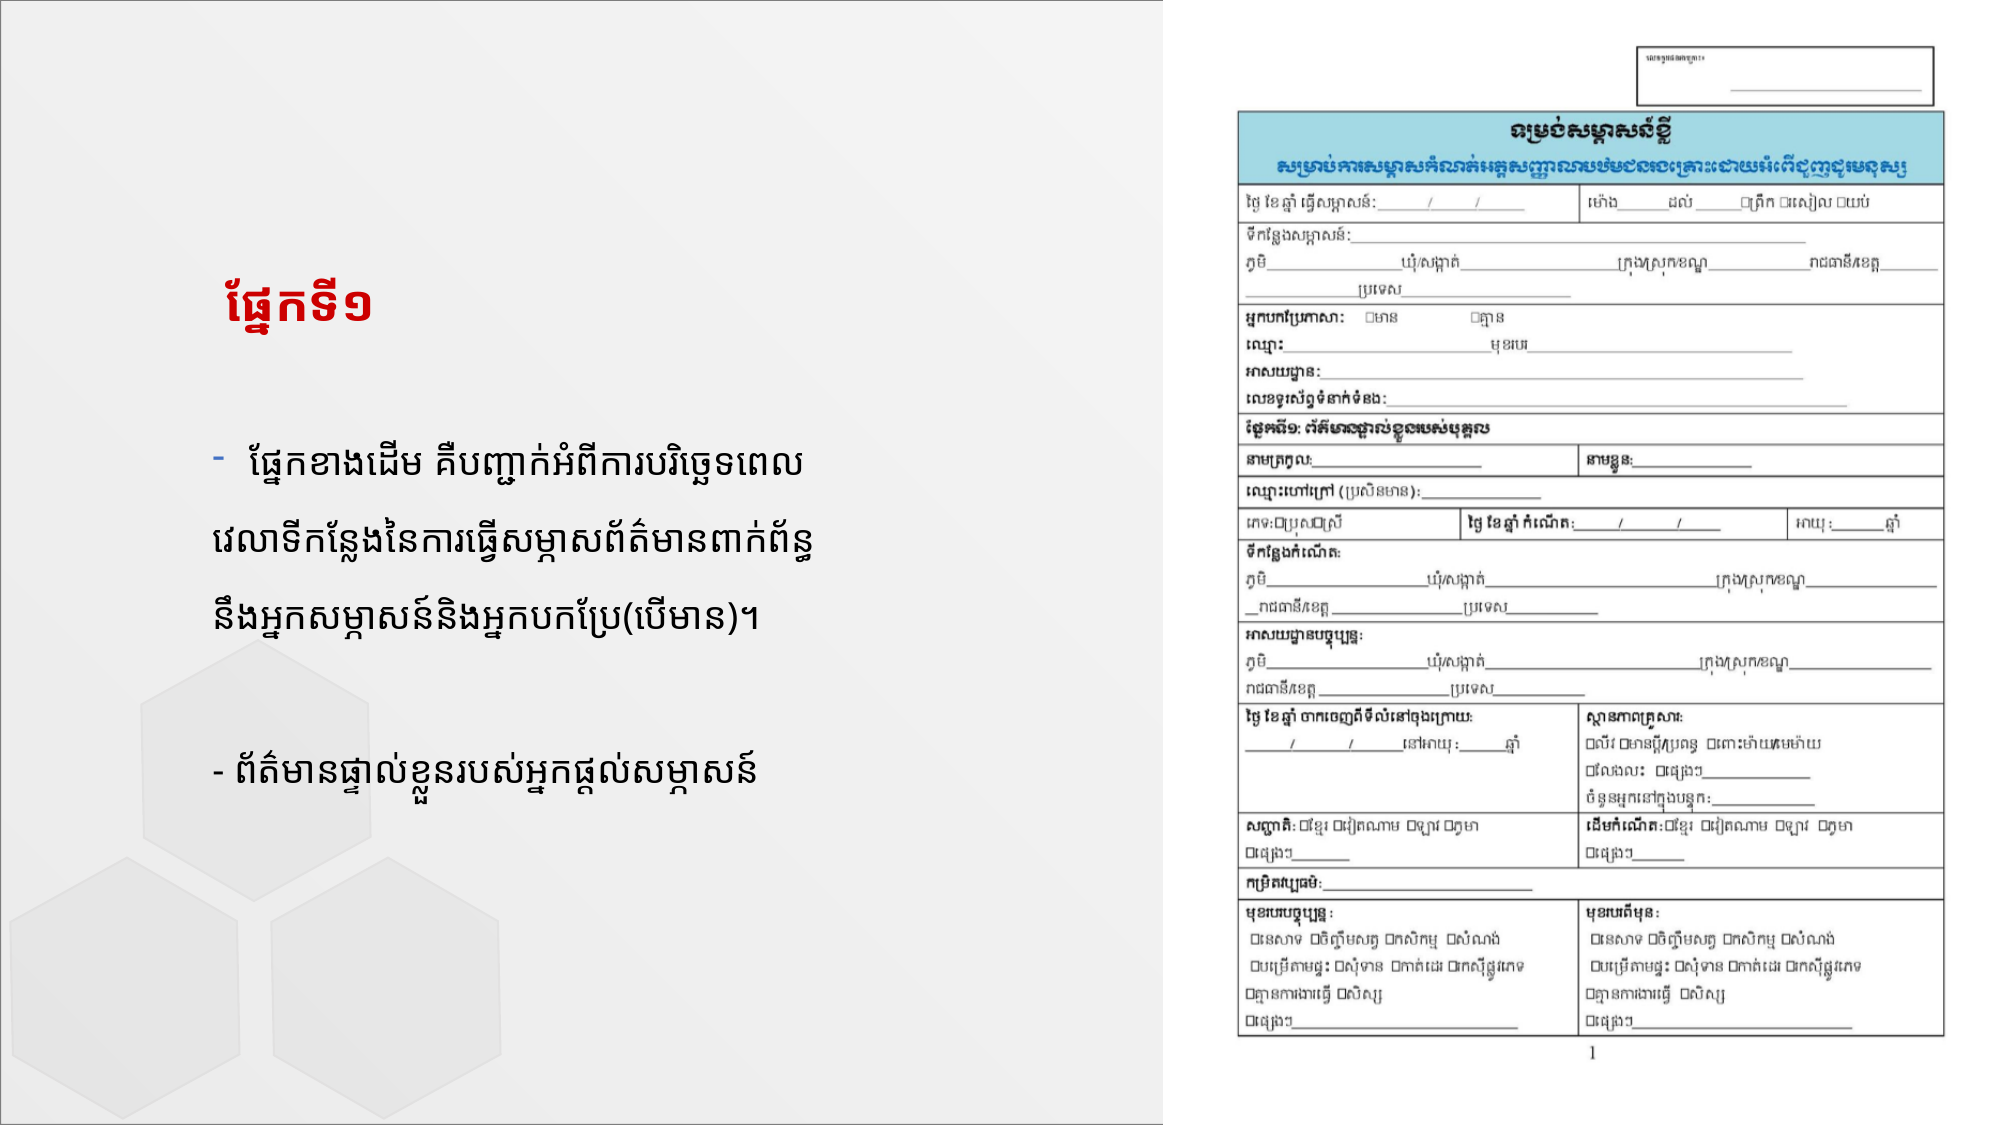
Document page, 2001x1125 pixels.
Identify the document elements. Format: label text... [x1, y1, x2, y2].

list ផ្នែកខាងដើម គឺបញ្ជាក់អំពីការបរិច្ឆេទពេល វេលាទីកន្លែងនៃការធ្វើសម្ភាសព័ត៌មានពាក់ព័ន្ធ នឹងអ្នកសម្ភាសន៍និងអ្នកបកប្រែ(បើមាន)។ - ព័ត៌មានផ្ទាល់ខ្លួនរបស់អ្នកផ្តល់សម្ភាសន៍ [197, 419, 1162, 964]
text_box ផ្នែកទី១ [210, 264, 403, 339]
picture [1162, 0, 2000, 1125]
